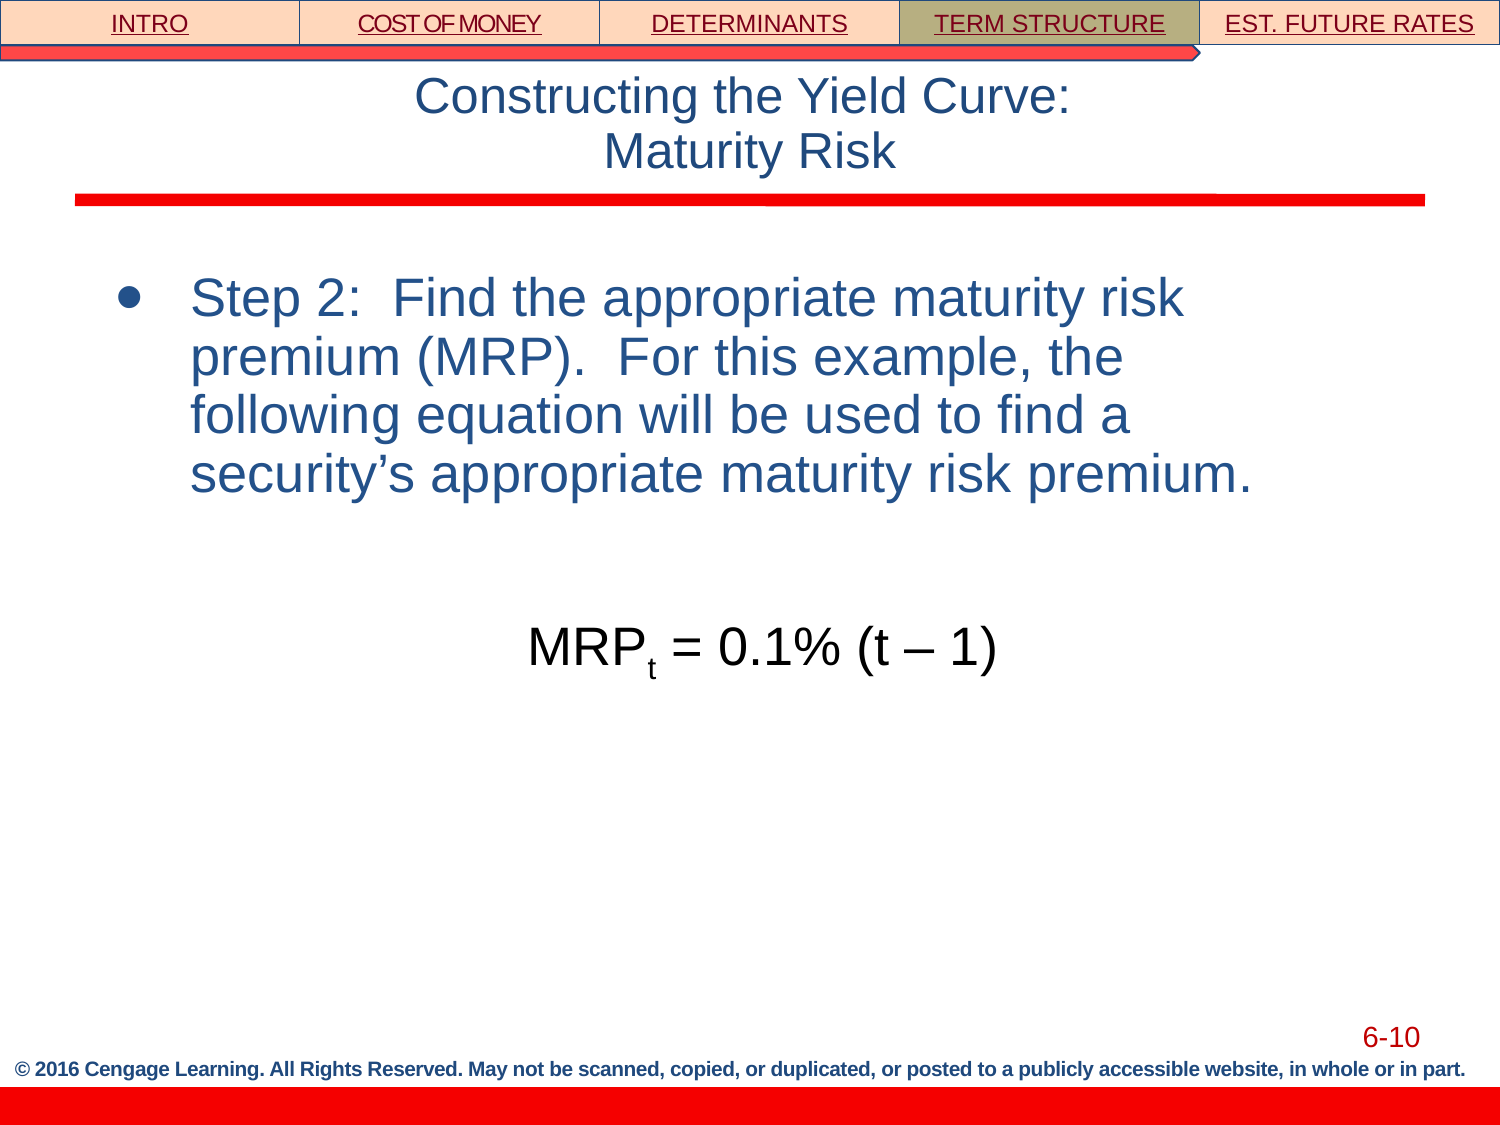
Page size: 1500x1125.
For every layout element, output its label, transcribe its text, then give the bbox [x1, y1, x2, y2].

text_box [0, 54, 1201, 63]
slide_number 6-10 [1347, 1011, 1500, 1063]
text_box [0, 0, 1500, 46]
title Constructing the Yield Curve: Maturity Risk [74, 62, 1426, 188]
list Step 2: Find the appropriate maturity risk premium (MRP). For this example, the following equation will be used to find a security’s appropriate maturity risk premium. MRPt = 0.1% (t – 1) [100, 262, 1351, 1001]
